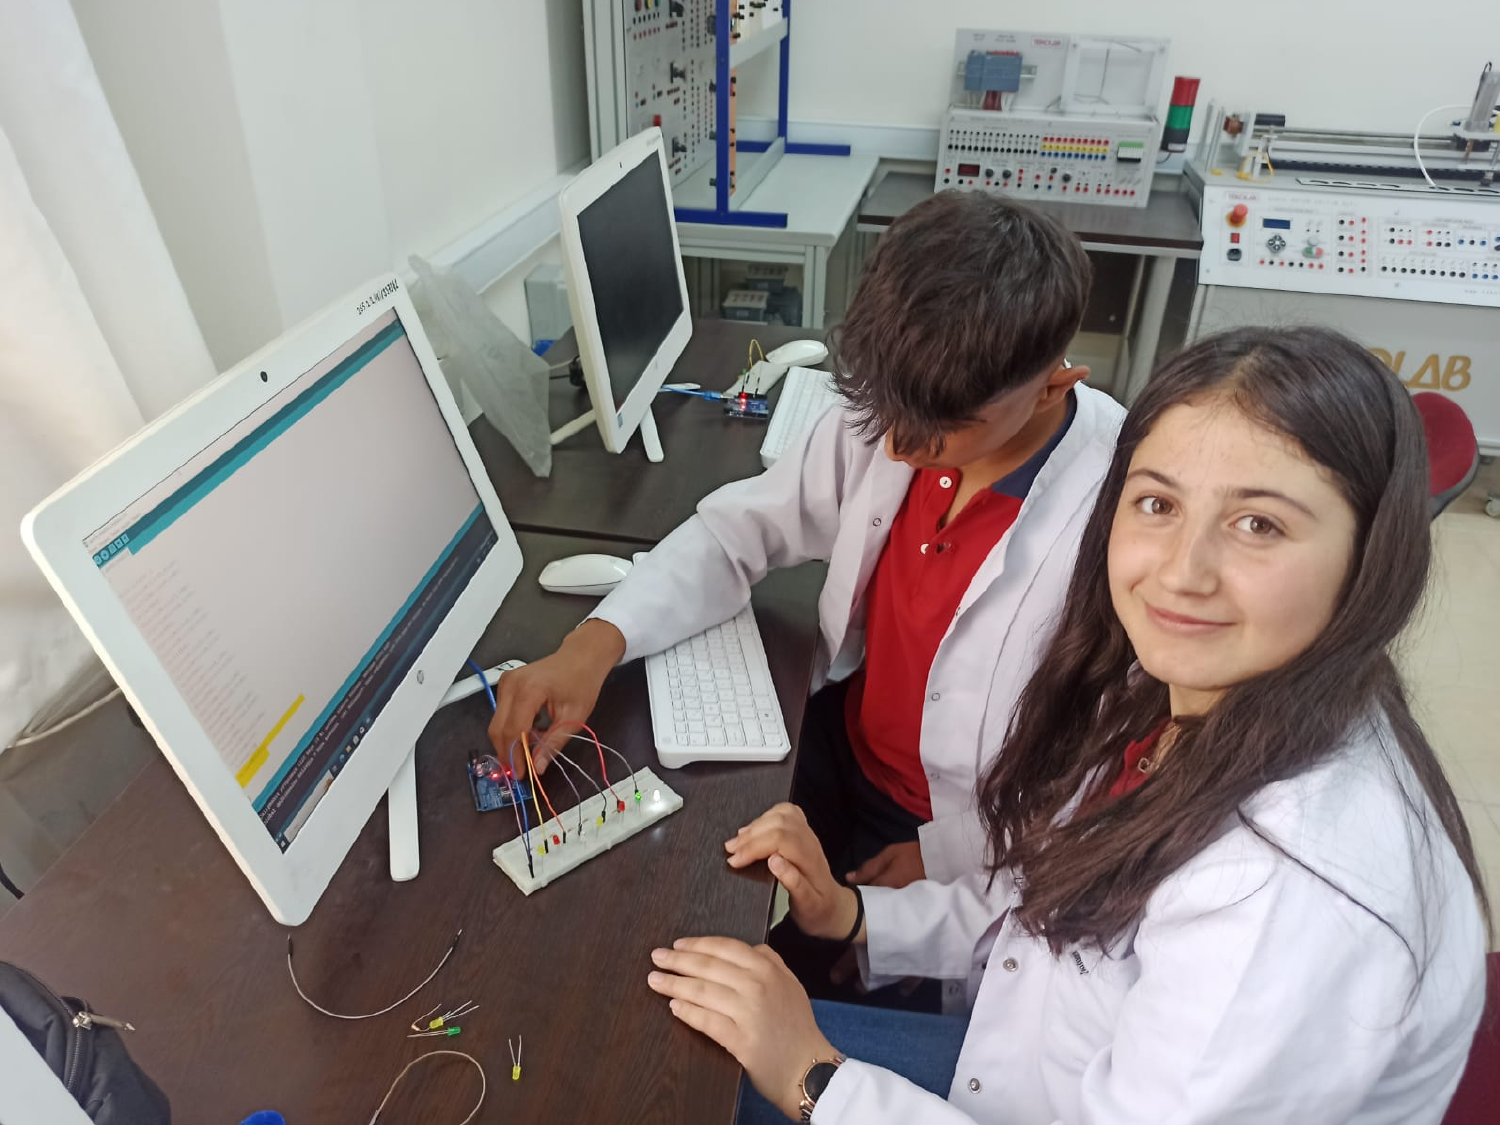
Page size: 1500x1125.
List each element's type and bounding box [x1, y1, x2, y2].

list [0, 0, 1500, 1125]
